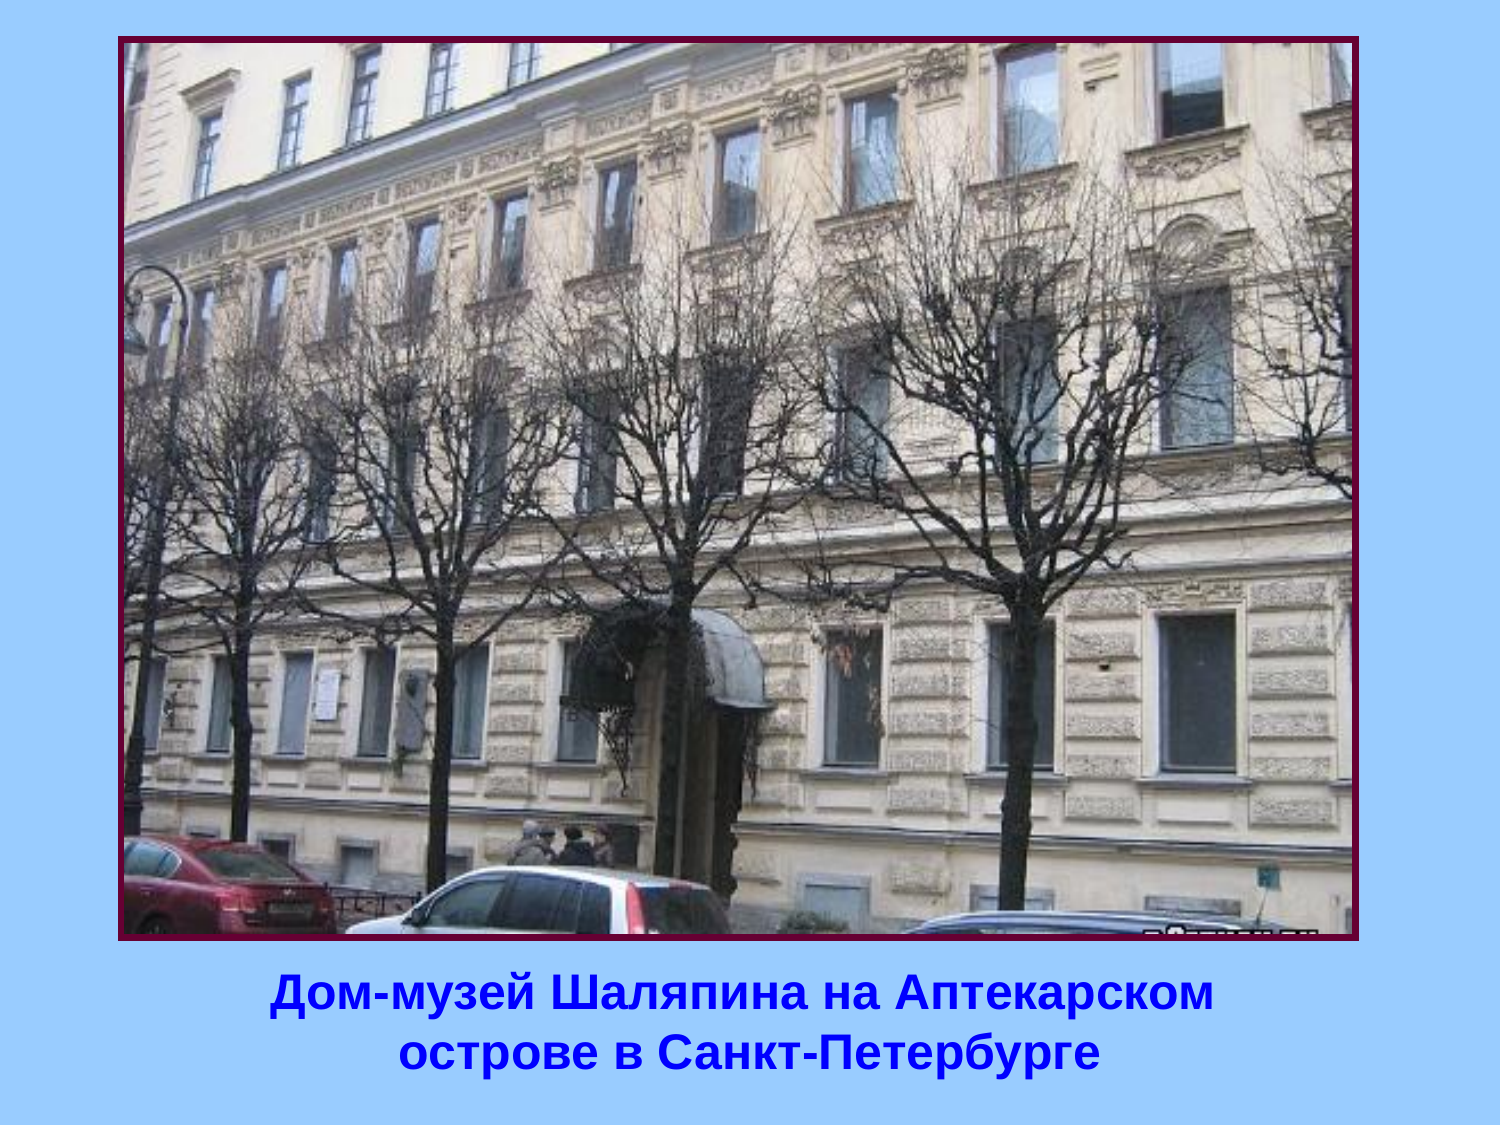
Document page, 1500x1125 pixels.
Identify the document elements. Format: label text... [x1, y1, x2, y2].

text_box Дом-музей Шаляпина на Аптекарском острове в Санкт-Петербурге [255, 952, 1245, 1087]
picture [123, 42, 1353, 935]
